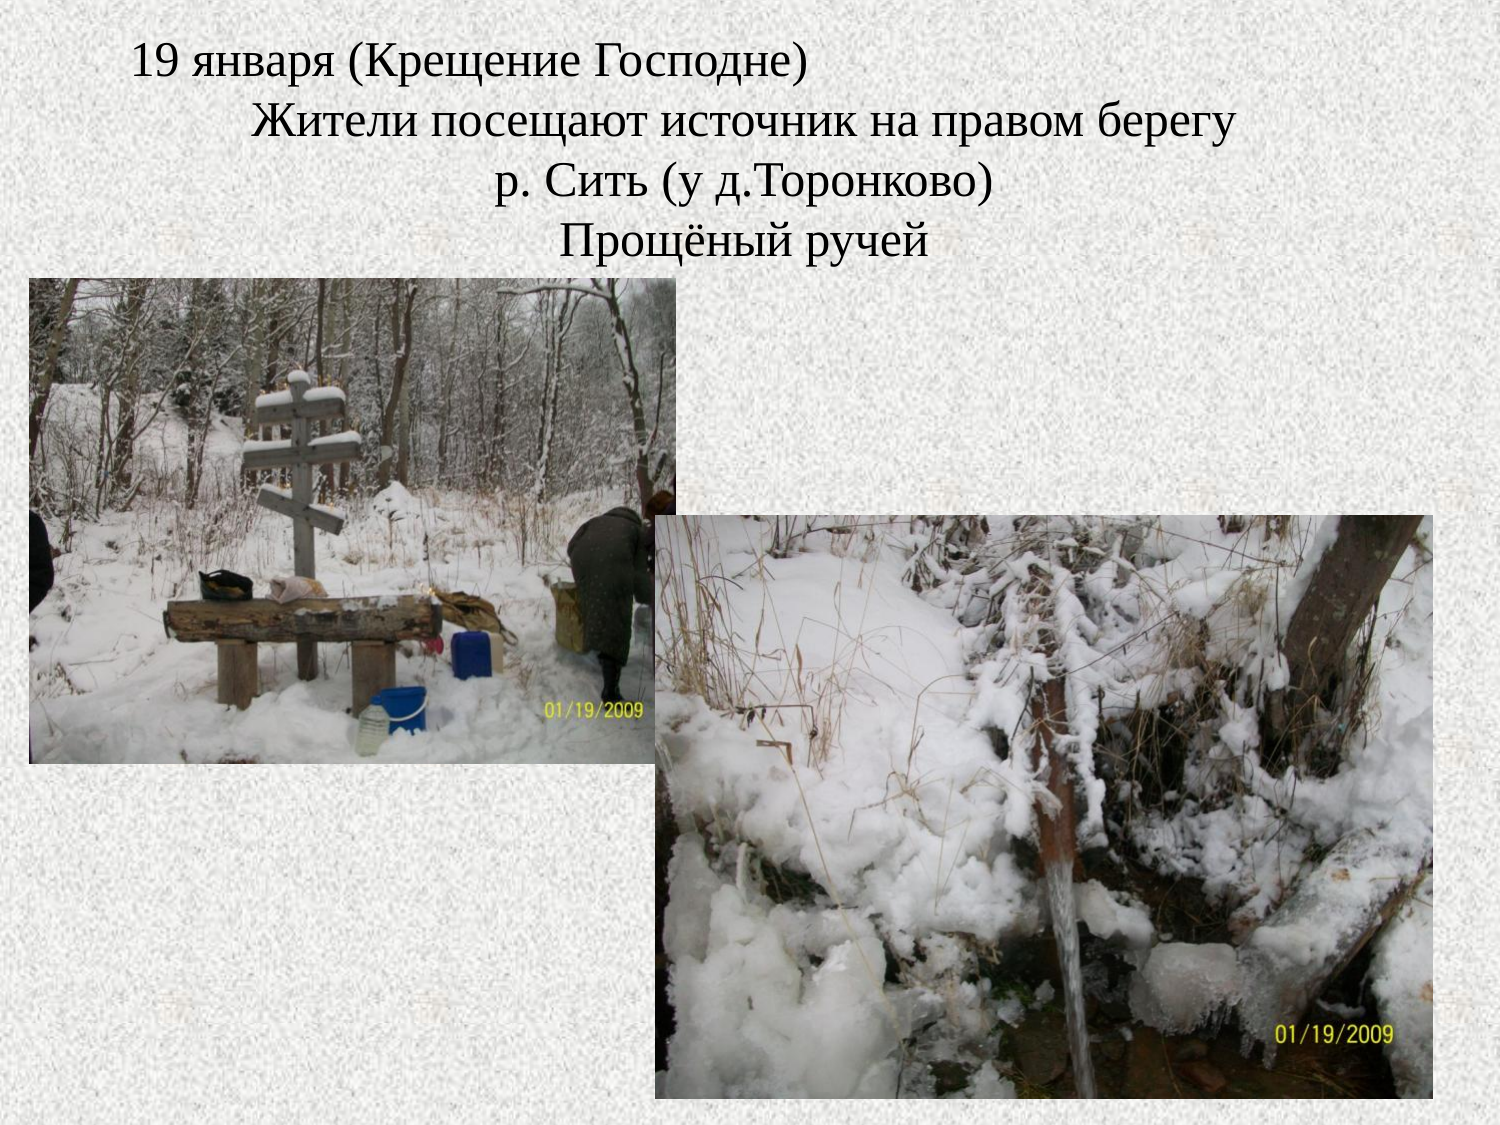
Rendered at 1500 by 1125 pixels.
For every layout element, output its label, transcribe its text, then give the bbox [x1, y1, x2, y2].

text_box 19 января (Крещение Господне) Жители посещают источник на правом берегу р. Сить (у д.Торонково) Прощёный ручей [29, 19, 1459, 334]
picture [0, 0, 1500, 1125]
